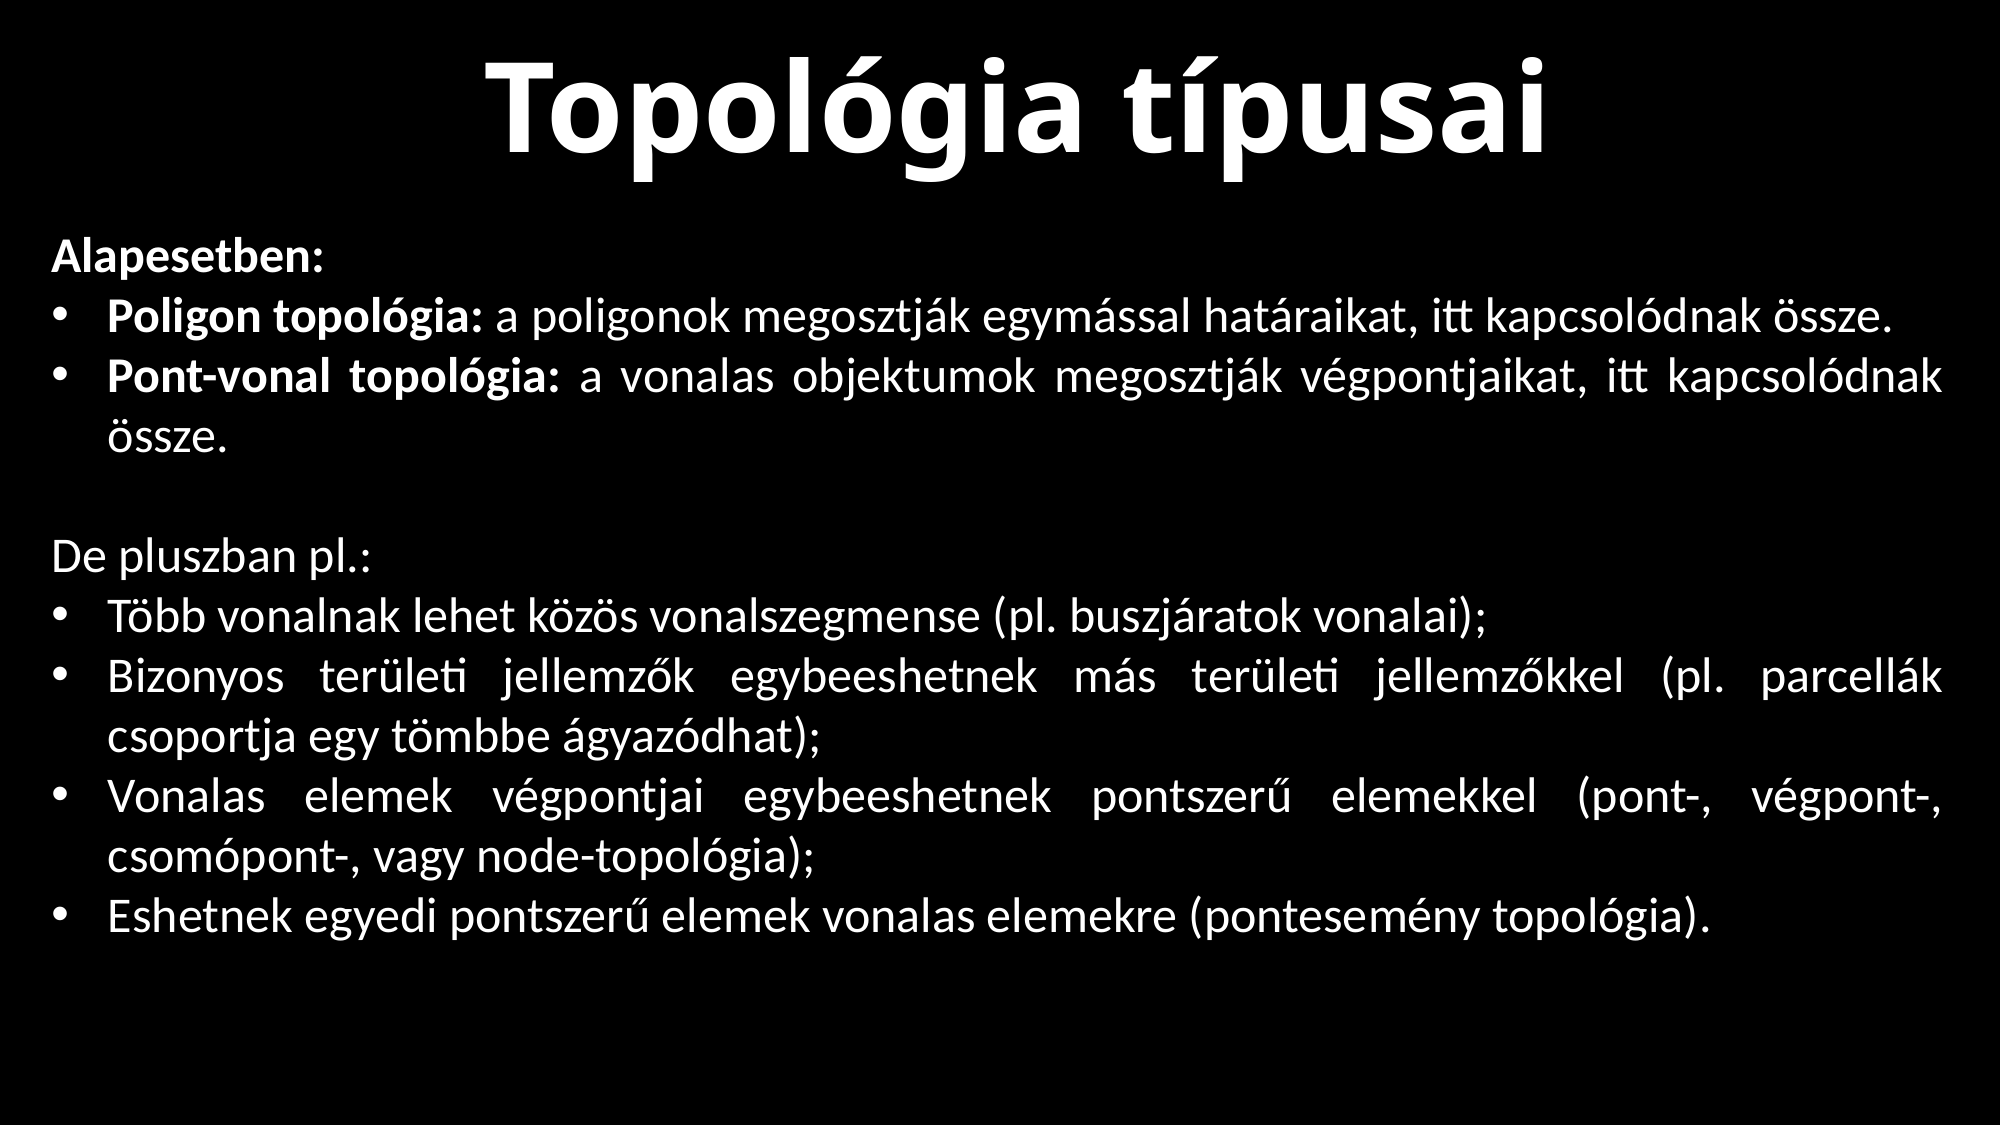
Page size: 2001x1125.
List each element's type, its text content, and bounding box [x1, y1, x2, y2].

text_box Alapesetben: Poligon topológia: a poligonok megosztják egymással határaikat, itt kapcsolódnak össze. Pont-vonal topológia: a vonalas objektumok megosztják végpontjaikat, itt kapcsolódnak össze. De pluszban pl.: Több vonalnak lehet közös vonalszegmense (pl. buszjáratok vonalai); Bizonyos területi jellemzők egybeeshetnek más területi jellemzőkkel (pl. parcellák csoportja egy tömbbe ágyazódhat); Vonalas elemek végpontjai egybeeshetnek pontszerű elemekkel (pont-, végpont-, csomópont-, vagy node-topológia); Eshetnek egyedi pontszerű elemek vonalas elemekre (pontesemény topológia). [36, 215, 1960, 1011]
text_box Topológia típusai [152, 0, 1883, 188]
